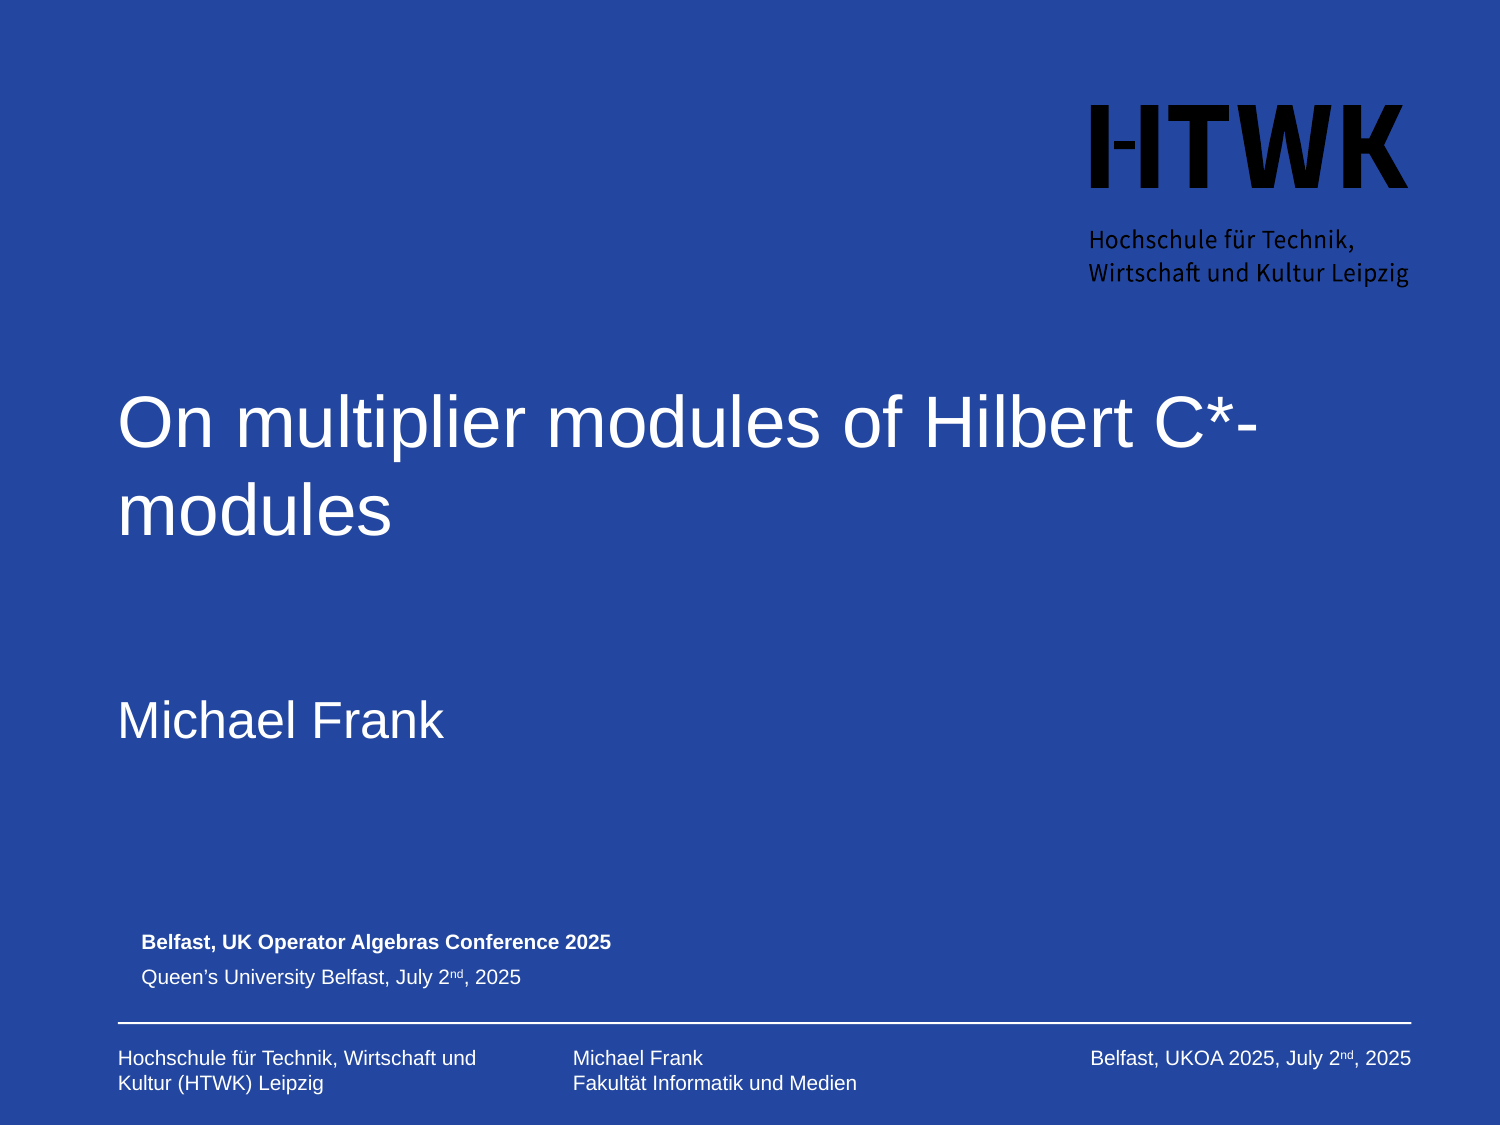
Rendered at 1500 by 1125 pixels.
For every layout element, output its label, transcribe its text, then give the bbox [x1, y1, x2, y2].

list Michael Frank [117, 686, 1412, 894]
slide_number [1027, 1044, 1412, 1089]
text_box Belfast, UK Operator Algebras Conference 2025 Queen’s University Belfast, July 2nd, 2025 [126, 921, 627, 997]
title On multiplier modules of Hilbert C*-modules [117, 374, 1412, 634]
